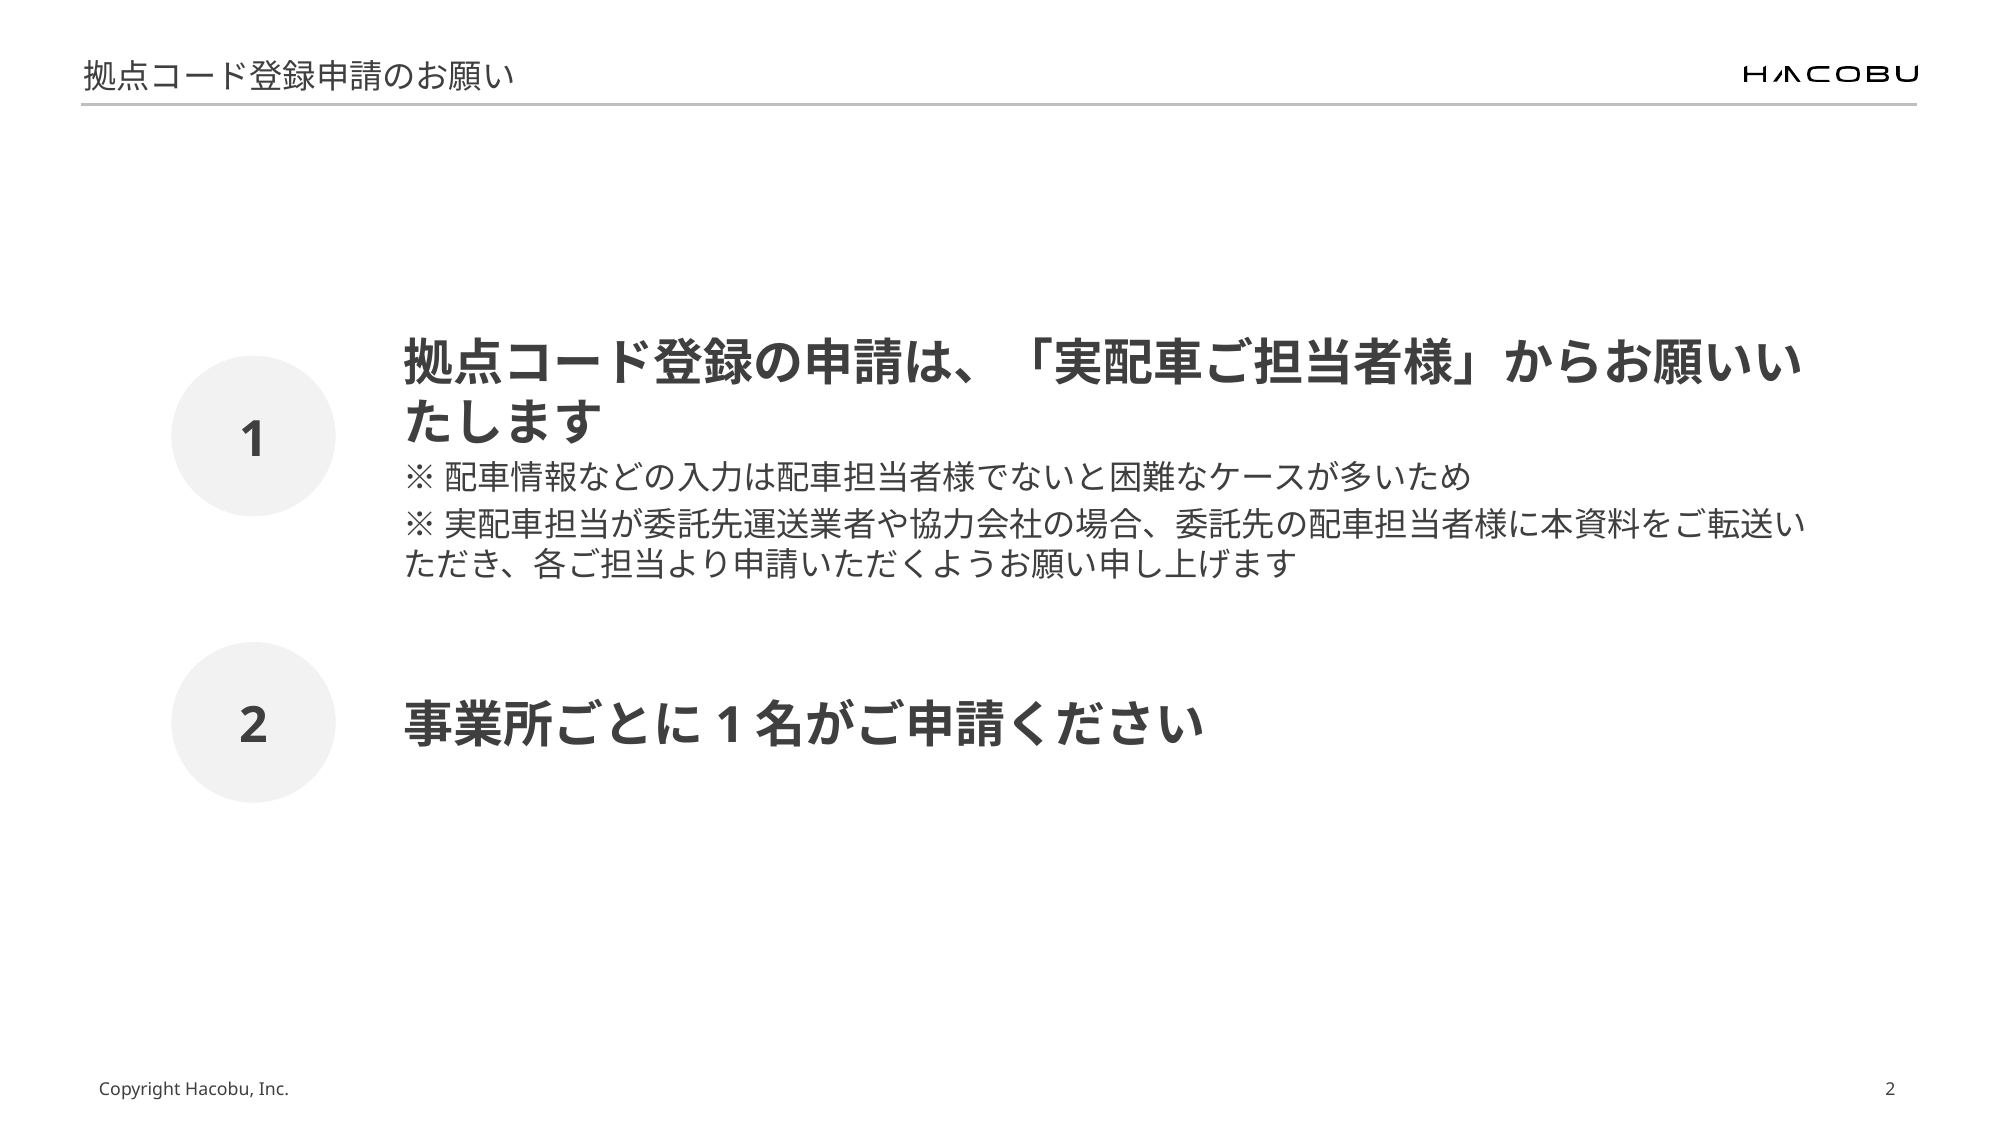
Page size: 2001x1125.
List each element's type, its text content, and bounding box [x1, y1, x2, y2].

text_box 事業所ごとに1名がご申請ください [388, 685, 1853, 761]
picture [1896, 65, 1918, 82]
picture [1744, 65, 1766, 82]
text_box 2 [170, 641, 337, 804]
picture [1867, 66, 1889, 82]
picture [1836, 66, 1860, 82]
text_box 1 [170, 354, 337, 518]
picture [1785, 66, 1801, 82]
picture [1807, 66, 1830, 82]
text_box 拠点コード登録の申請は、「実配車ご担当者様」からお願いいたします ※配車情報などの入力は配車担当者様でないと困難なケースが多いため ※実配車担当が委託先運送業者や協力会社の場合、委託先の配車担当者様に本資料をご転送いただき、各ご担当より申請いただくようお願い申し上げます [388, 322, 1853, 590]
title 拠点コード登録申請のお願い [83, 54, 1571, 101]
